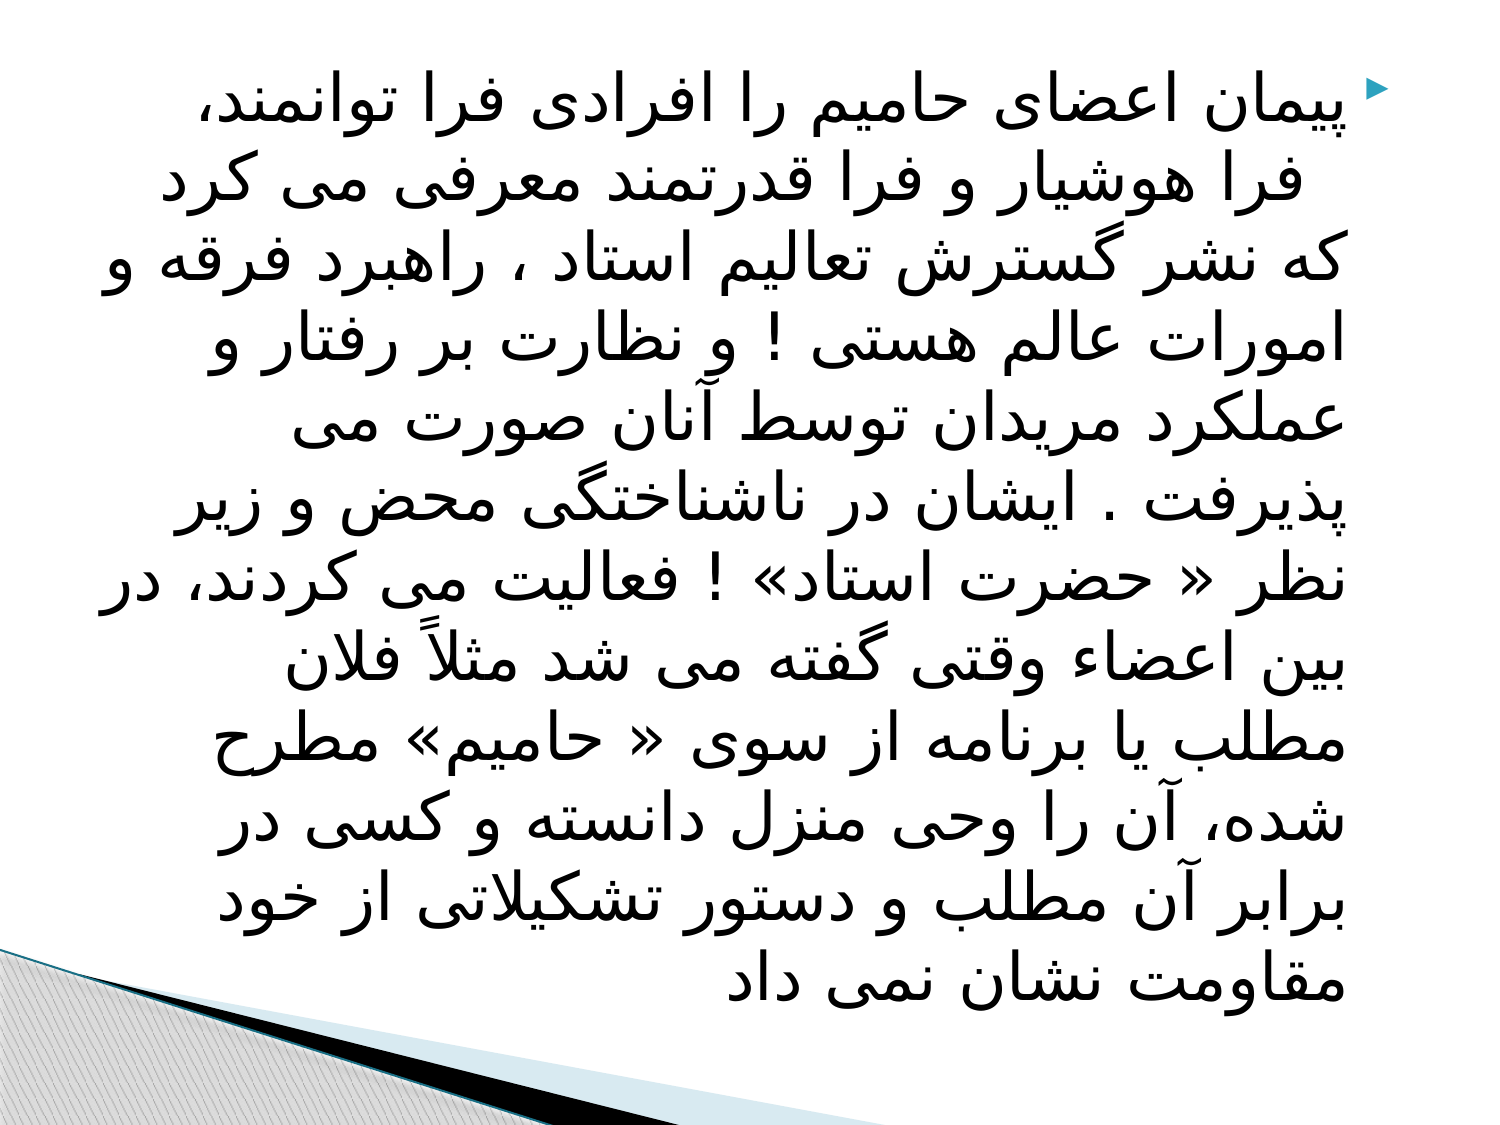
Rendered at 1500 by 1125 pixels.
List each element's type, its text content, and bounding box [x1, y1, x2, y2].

list پیمان اعضای حامیم را افرادی فرا توانمند، فرا هوشیار و فرا قدرتمند معرفی می کرد که نشر گسترش تعالیم استاد ، راهبرد فرقه و امورات عالم هستی ! و نظارت بر رفتار و عملکرد مریدان توسط آنان صورت می پذیرفت . ایشان در ناشناختگی محض و زیر نظر « حضرت استاد» ! فعالیت می کردند، در بین اعضاء وقتی گفته می شد مثلاً فلان مطلب یا برنامه از سوی « حامیم» مطرح شده، آن را وحی منزل دانسته و کسی در برابر آن مطلب و دستور تشکیلاتی از خود مقاومت نشان نمی داد [75, 46, 1425, 1032]
